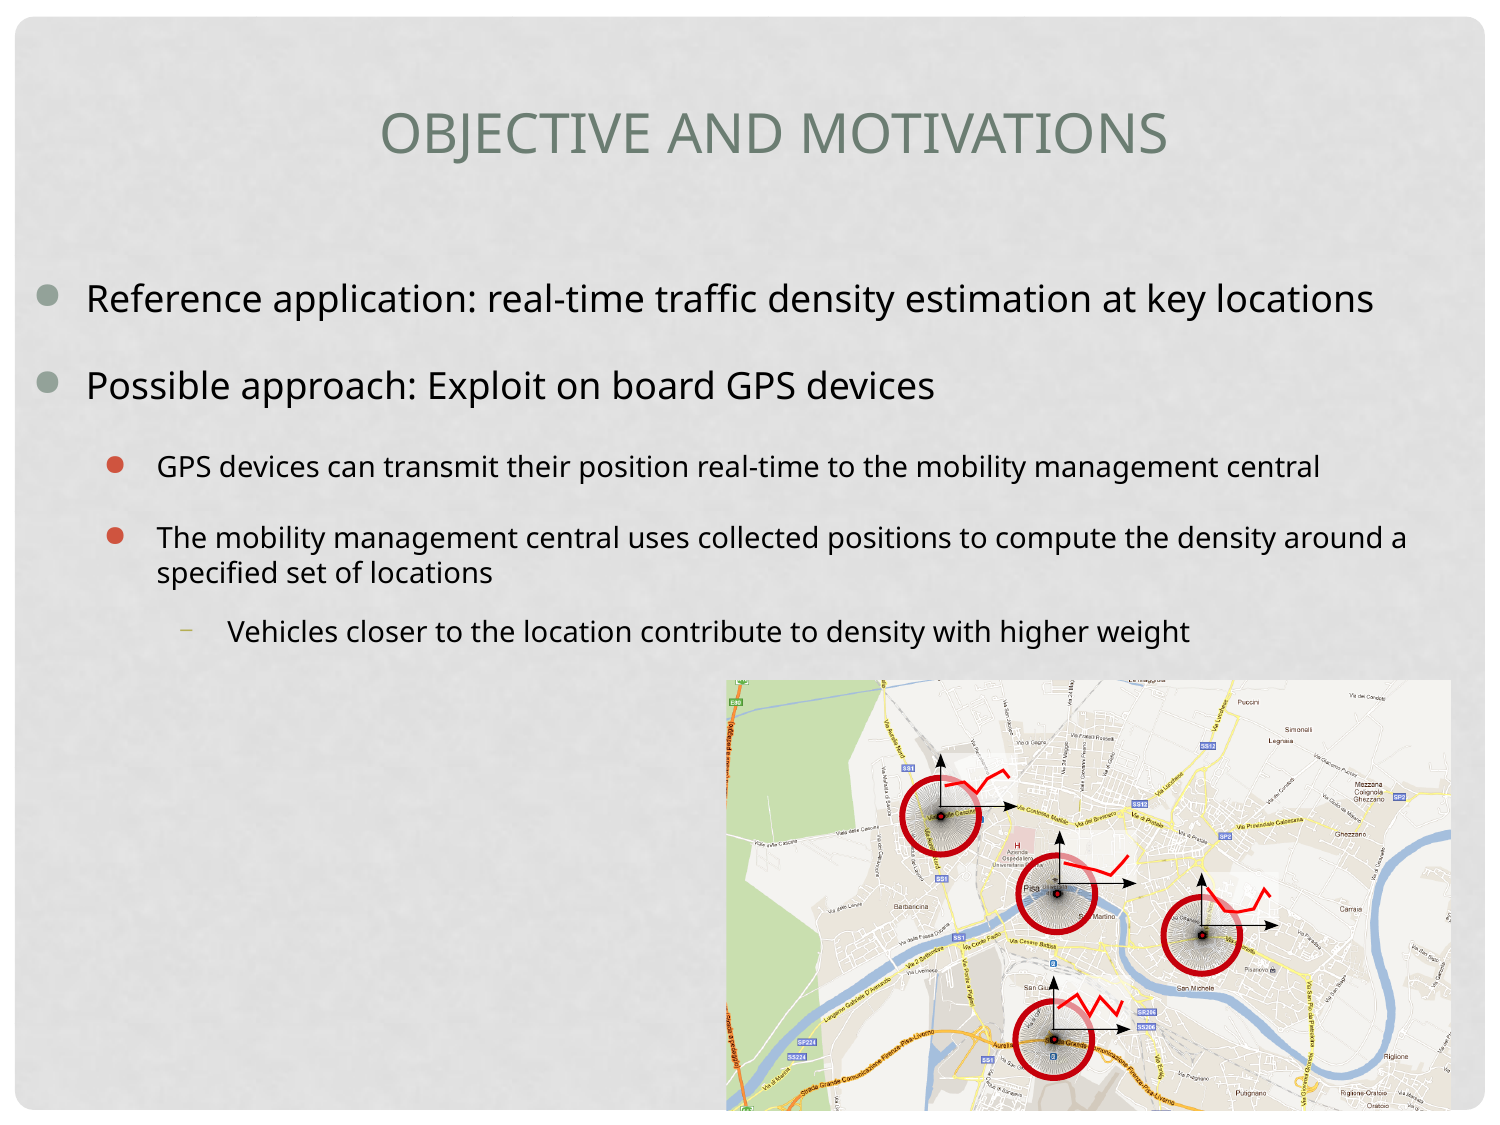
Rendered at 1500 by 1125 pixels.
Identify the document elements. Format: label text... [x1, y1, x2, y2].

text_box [897, 773, 984, 859]
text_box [1013, 850, 1100, 937]
picture [726, 680, 1452, 1111]
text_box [1010, 996, 1097, 1083]
title Objective and Motivations [100, 90, 1449, 172]
list Reference application: real-time traffic density estimation at key locations Possible approach: Exploit on board GPS devices GPS devices can transmit their position real-time to the mobility management central The mobility management central uses collected positions to compute the density around a specified set of locations Vehicles closer to the location contribute to density with higher weight [0, 267, 1483, 1005]
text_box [1158, 892, 1245, 978]
